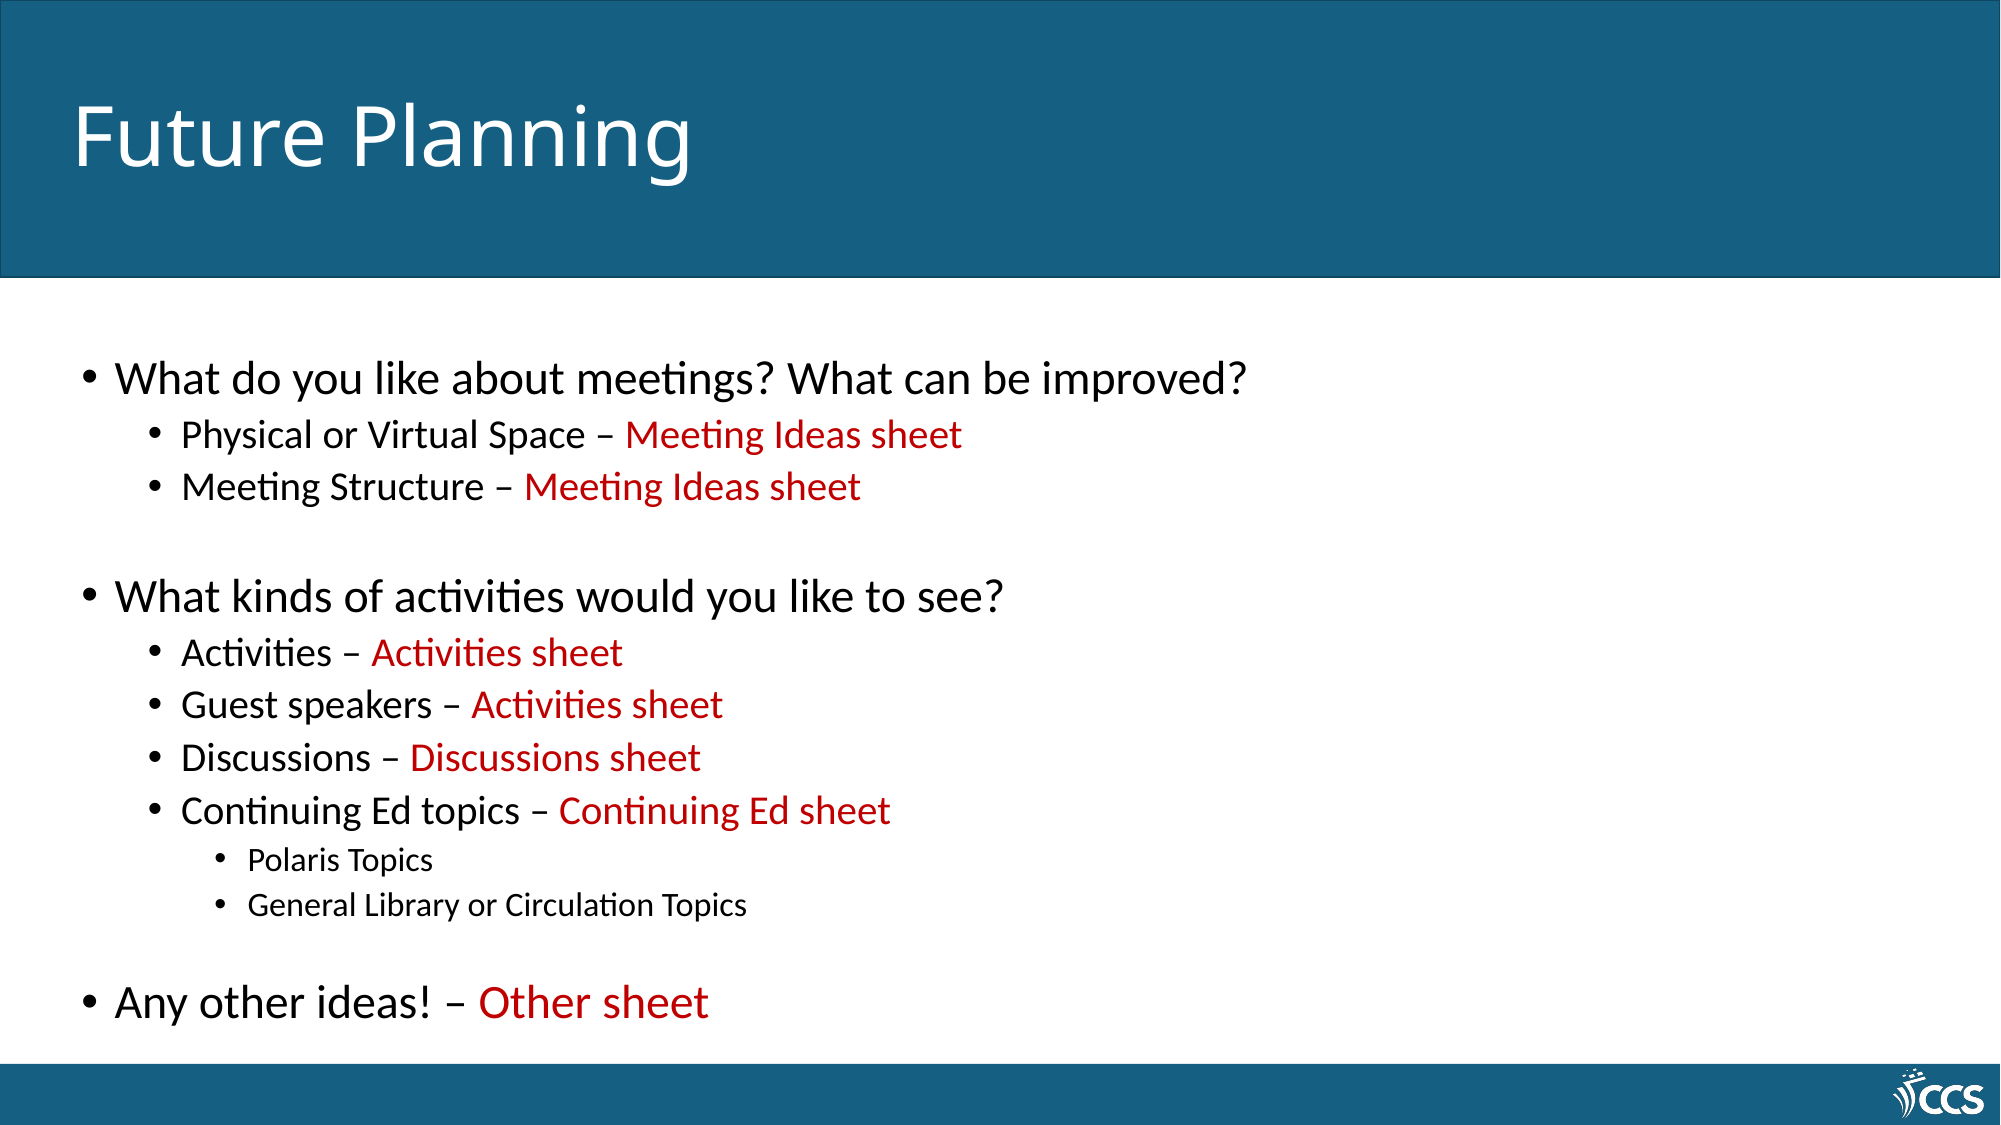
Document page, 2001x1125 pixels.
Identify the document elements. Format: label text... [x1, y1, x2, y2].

list What do you like about meetings? What can be improved? Physical or Virtual Space – Meeting Ideas sheet Meeting Structure – Meeting Ideas sheet What kinds of activities would you like to see? Activities – Activities sheet Guest speakers – Activities sheet Discussions – Discussions sheet Continuing Ed topics – Continuing Ed sheet Polaris Topics General Library or Circulation Topics Any other ideas! – Other sheet [0, 279, 1944, 1042]
title Future Planning [56, 0, 2000, 280]
picture [1892, 1068, 1984, 1121]
